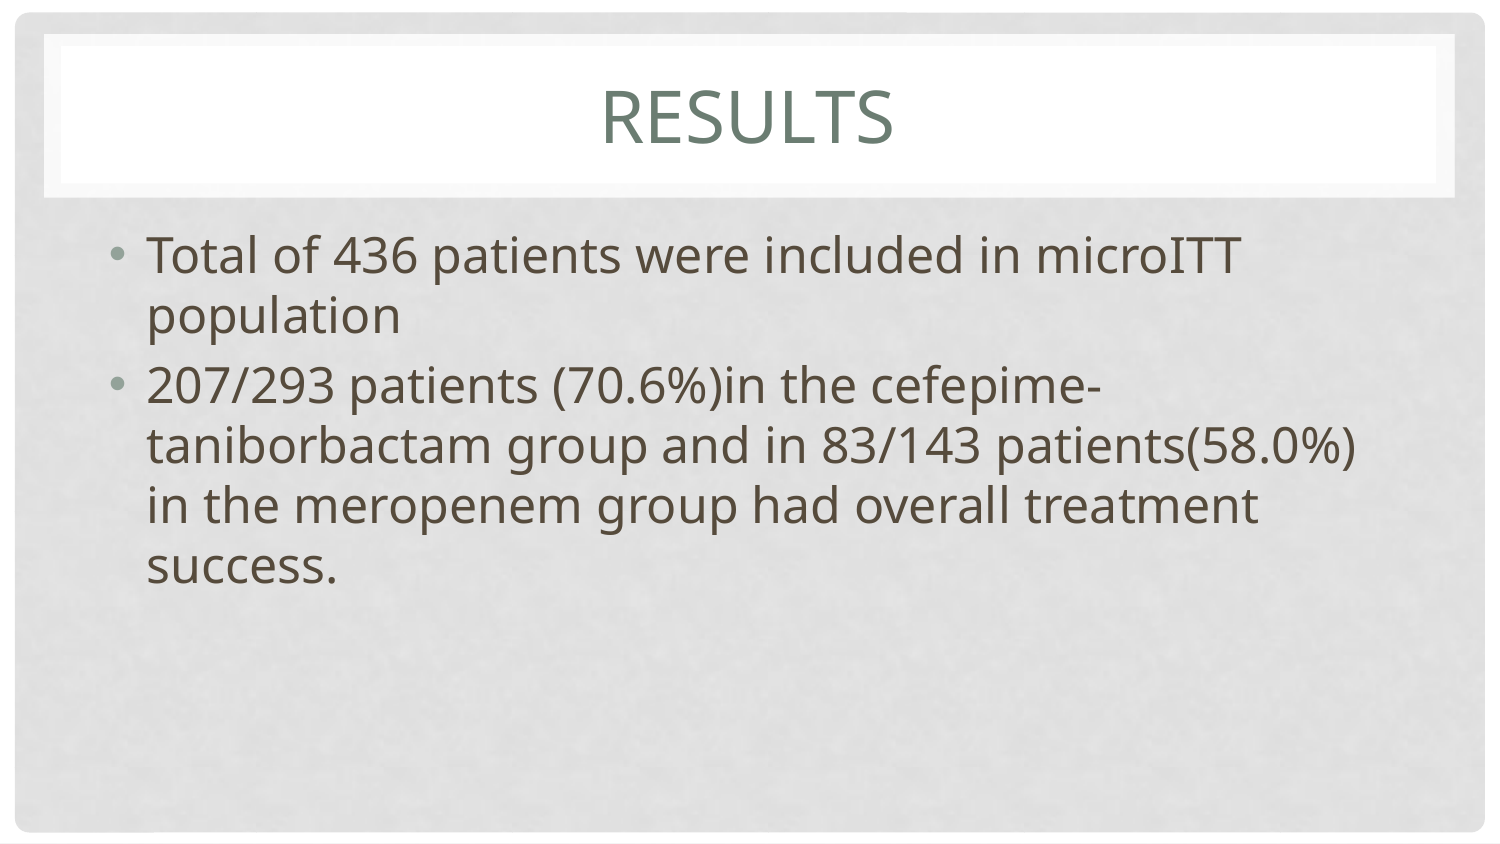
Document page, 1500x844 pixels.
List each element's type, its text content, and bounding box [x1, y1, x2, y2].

title RESULTS [69, 50, 1425, 179]
list Total of 436 patients were included in microITT population 207/293 patients (70.6%)in the cefepime-taniborbactam group and in 83/143 patients(58.0%) in the meropenem group had overall treatment success. [75, 215, 1425, 754]
